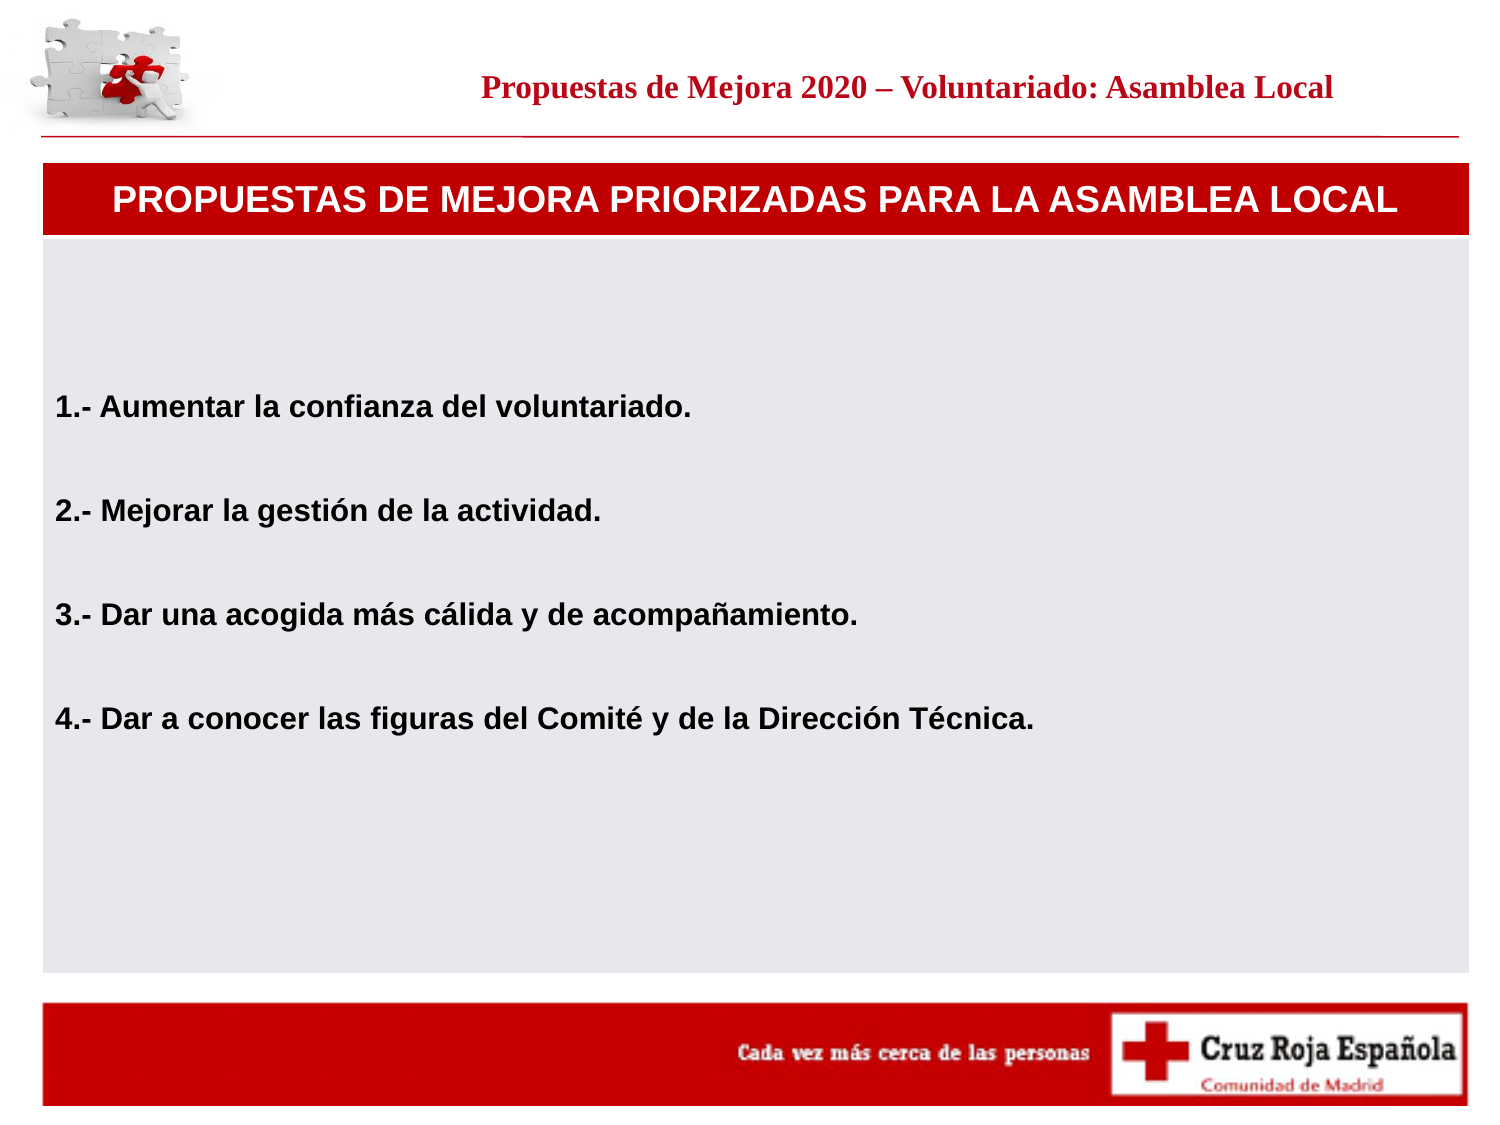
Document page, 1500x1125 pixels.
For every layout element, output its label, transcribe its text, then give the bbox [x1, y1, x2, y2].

picture [0, 0, 219, 136]
picture [40, 999, 1471, 1107]
table_cell 1.- Aumentar la confianza del voluntariado. 2.- Mejorar la gestión de la actividad. 3.- Dar una acogida más cálida y de acompañamiento. 4.- Dar a conocer las figuras del Comité y de la Dirección Técnica. [43, 239, 1469, 973]
text_box Propuestas de Mejora 2020 – Voluntariado: Asamblea Local [466, 57, 1500, 113]
table_header PROPUESTAS DE MEJORA PRIORIZADAS PARA LA ASAMBLEA LOCAL [43, 163, 1469, 235]
